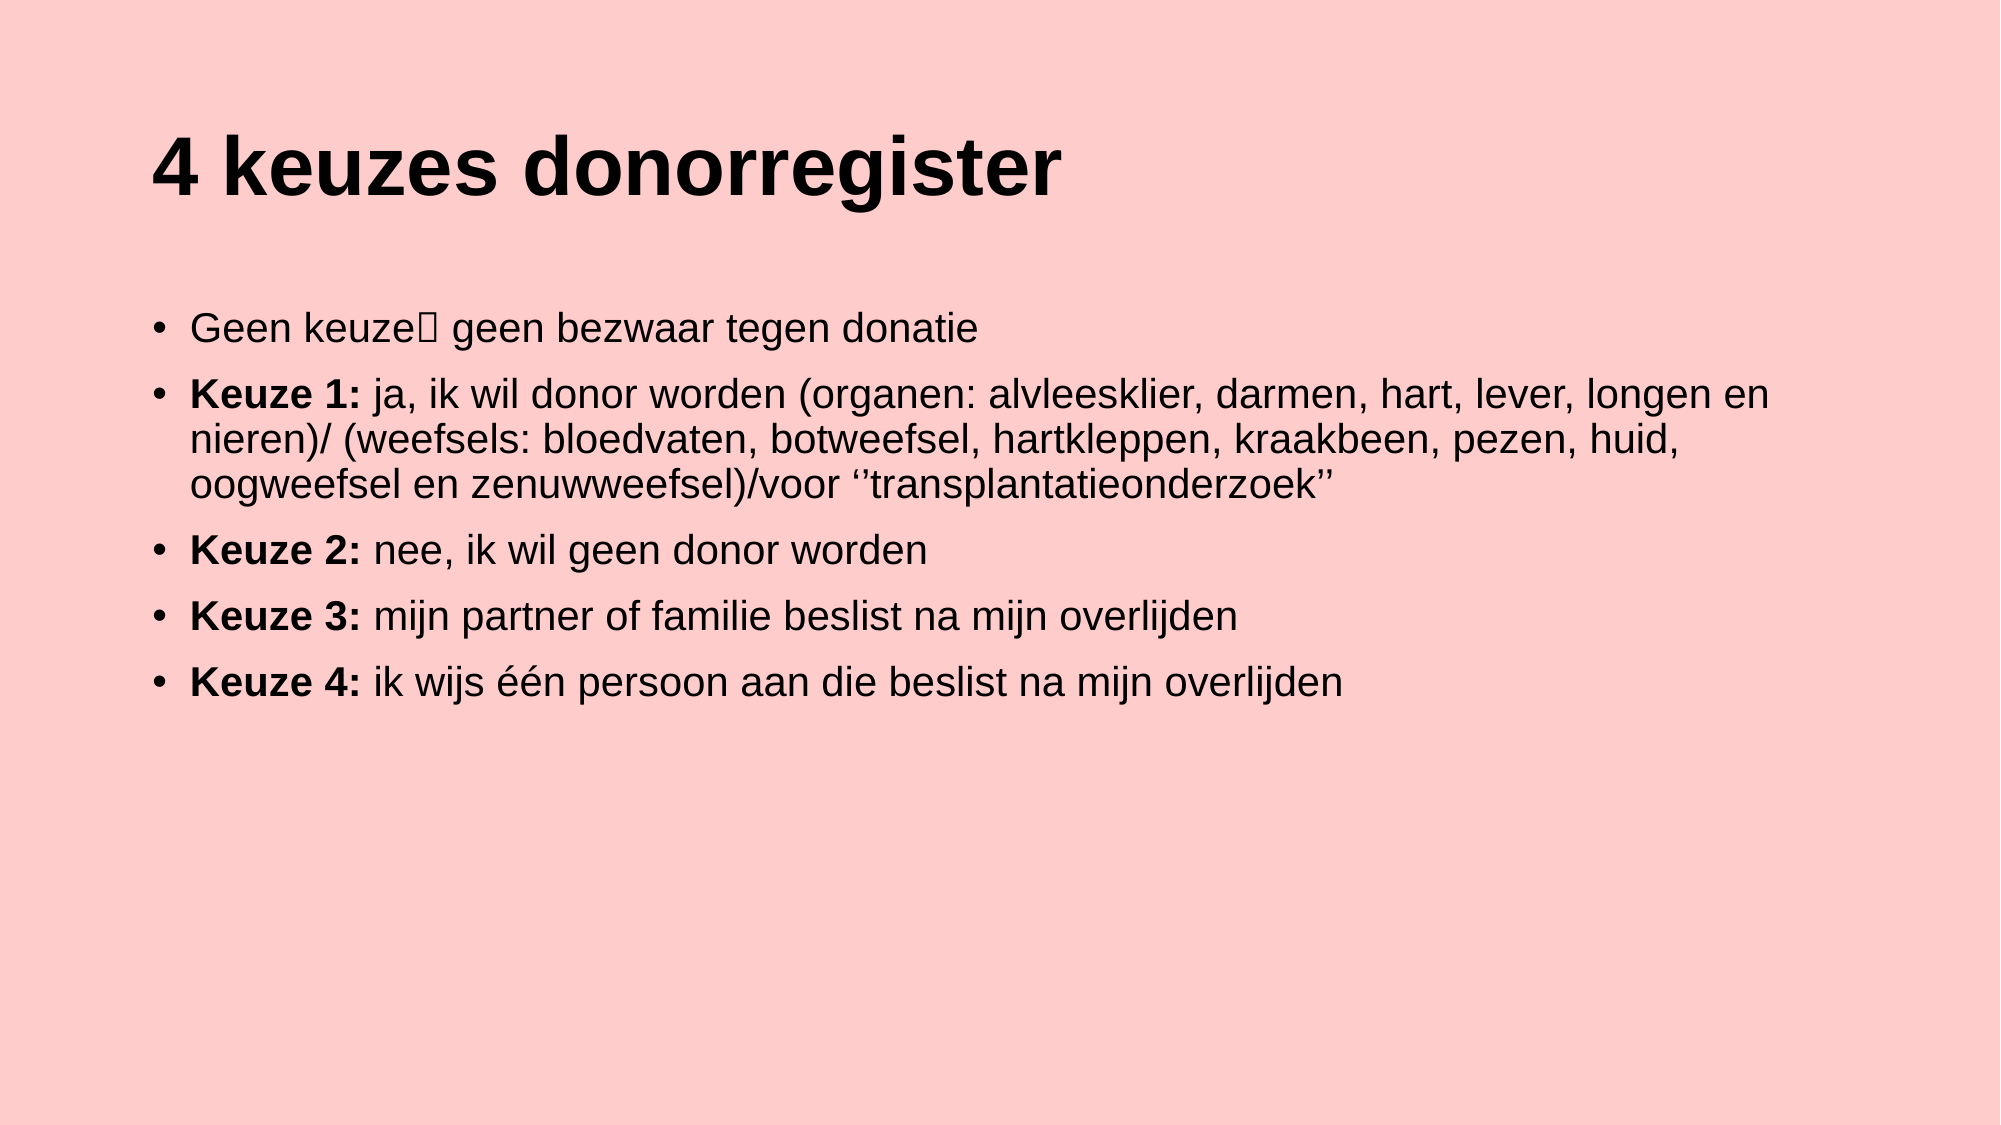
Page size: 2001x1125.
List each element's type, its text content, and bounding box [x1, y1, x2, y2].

list Geen keuze geen bezwaar tegen donatie Keuze 1: ja, ik wil donor worden (organen: alvleesklier, darmen, hart, lever, longen en nieren)/ (weefsels: bloedvaten, botweefsel, hartkleppen, kraakbeen, pezen, huid, oogweefsel en zenuwweefsel)/voor ‘’transplantatieonderzoek’’ Keuze 2: nee, ik wil geen donor worden Keuze 3: mijn partner of familie beslist na mijn overlijden Keuze 4: ik wijs één persoon aan die beslist na mijn overlijden [137, 299, 1863, 1014]
title 4 keuzes donorregister [137, 59, 1863, 278]
